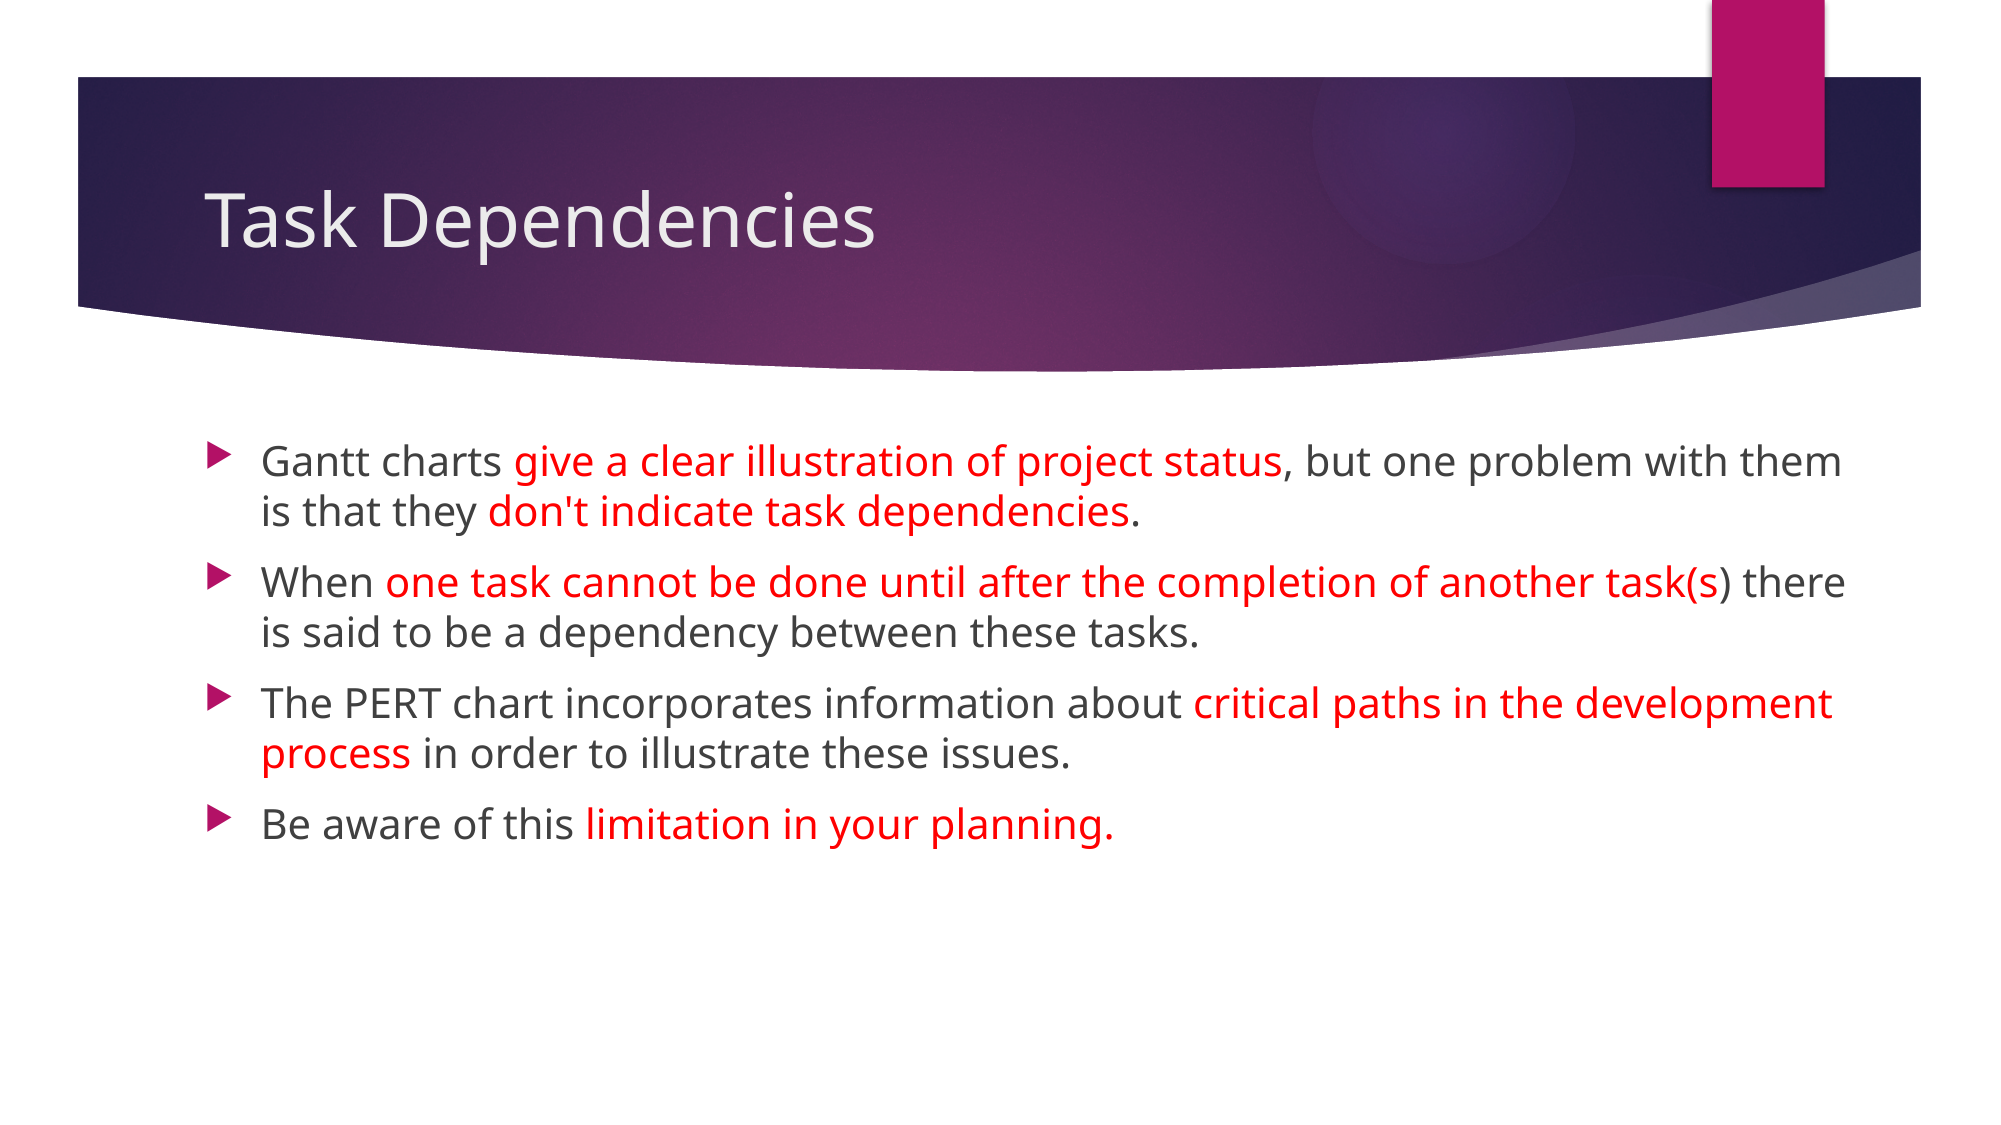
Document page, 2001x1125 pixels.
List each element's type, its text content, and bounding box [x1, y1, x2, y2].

title Task Dependencies [189, 159, 1627, 276]
list Gantt charts give a clear illustration of project status, but one problem with them is that they don't indicate task dependencies. When one task cannot be done until after the completion of another task(s) there is said to be a dependency between these tasks. The PERT chart incorporates information about critical paths in the development process in order to illustrate these issues. Be aware of this limitation in your planning. [189, 427, 1884, 988]
